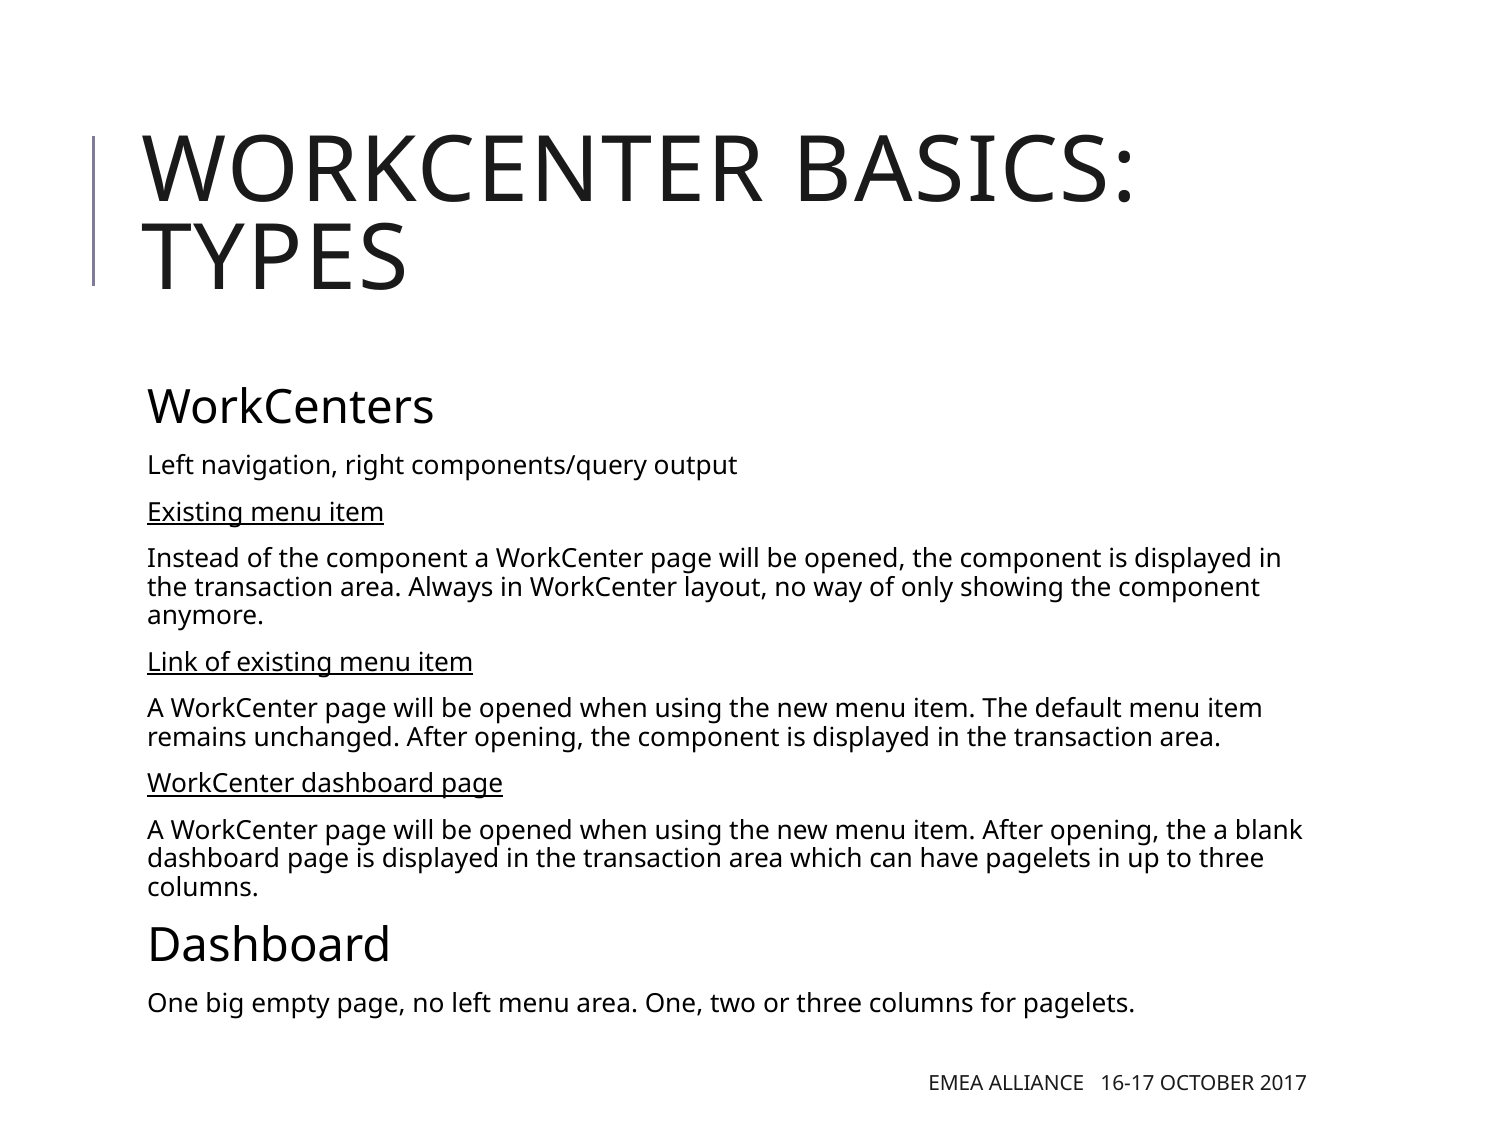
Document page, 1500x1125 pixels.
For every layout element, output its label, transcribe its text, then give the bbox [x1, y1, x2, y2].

footer EMEA Alliance 16-17 October 2017 [595, 1061, 1322, 1107]
title Workcenter basics: types [126, 96, 1322, 342]
list WorkCenters Left navigation, right components/query output Existing menu item Instead of the component a WorkCenter page will be opened, the component is displayed in the transaction area. Always in WorkCenter layout, no way of only showing the component anymore. Link of existing menu item A WorkCenter page will be opened when using the new menu item. The default menu item remains unchanged. After opening, the component is displayed in the transaction area. WorkCenter dashboard page A WorkCenter page will be opened when using the new menu item. After opening, the a blank dashboard page is displayed in the transaction area which can have pagelets in up to three columns. Dashboard One big empty page, no left menu area. One, two or three columns for pagelets. [126, 375, 1322, 1035]
